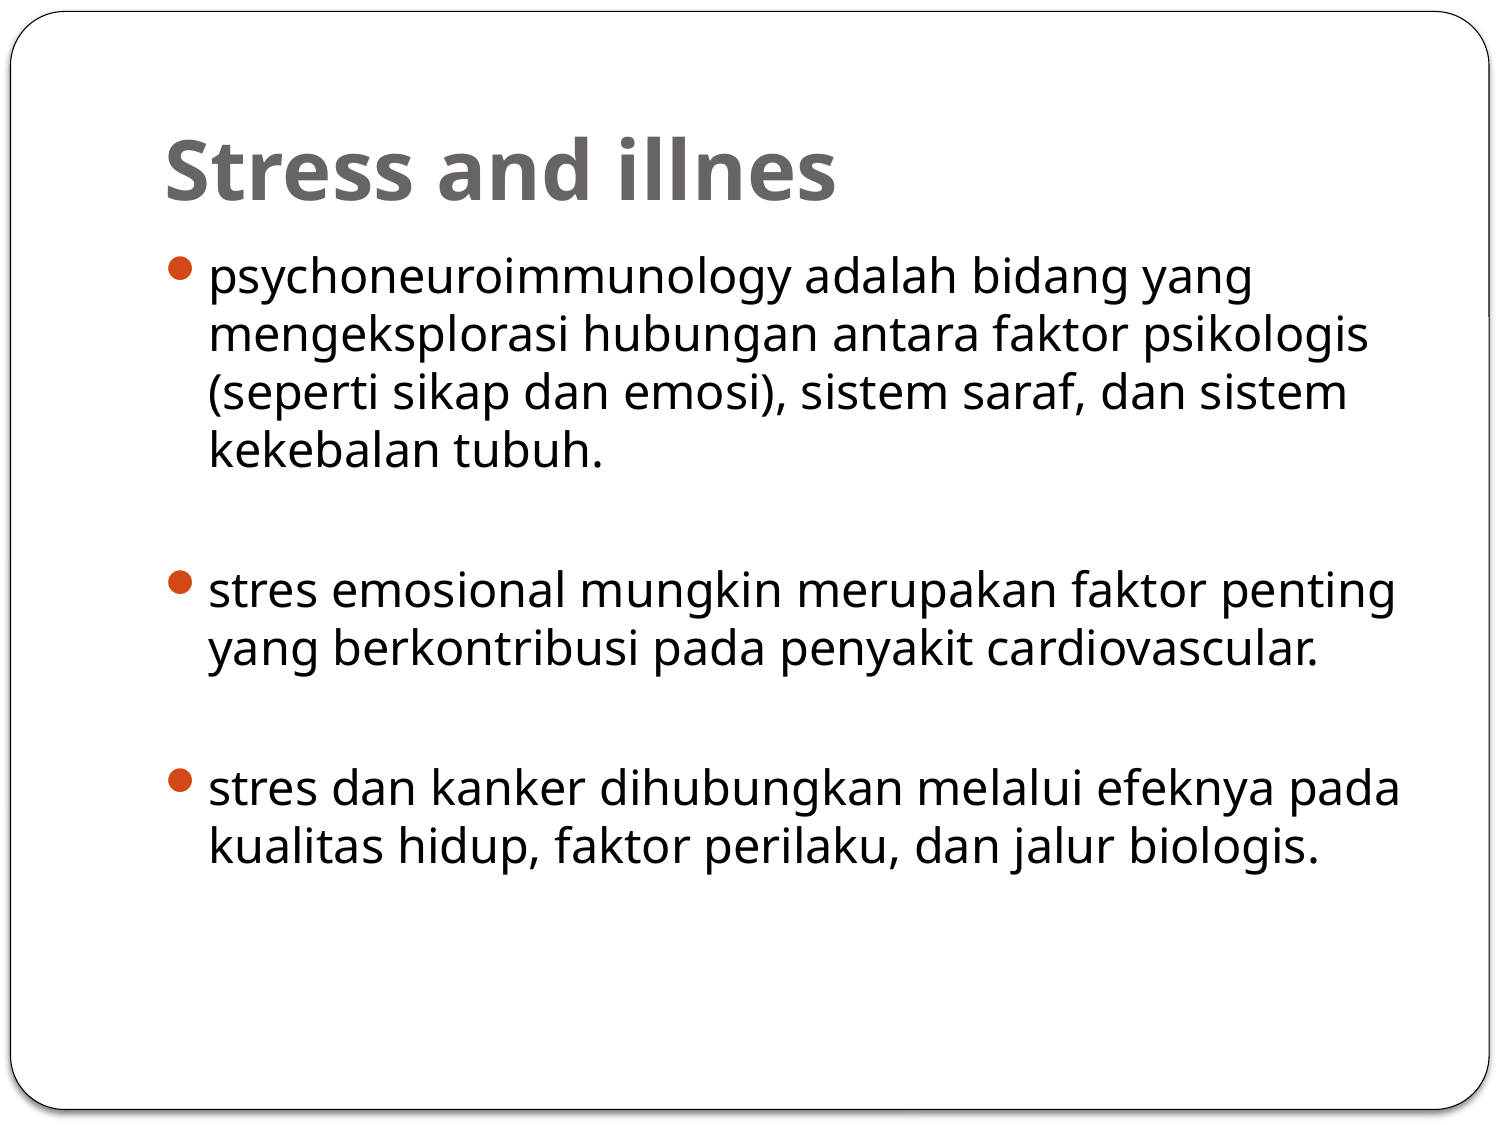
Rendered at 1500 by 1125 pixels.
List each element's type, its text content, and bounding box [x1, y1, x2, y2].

title Stress and illnes [150, 45, 1425, 233]
list psychoneuroimmunology adalah bidang yang mengeksplorasi hubungan antara faktor psikologis (seperti sikap dan emosi), sistem saraf, dan sistem kekebalan tubuh. stres emosional mungkin merupakan faktor penting yang berkontribusi pada penyakit cardiovascular. stres dan kanker dihubungkan melalui efeknya pada kualitas hidup, faktor perilaku, dan jalur biologis. [150, 237, 1425, 988]
